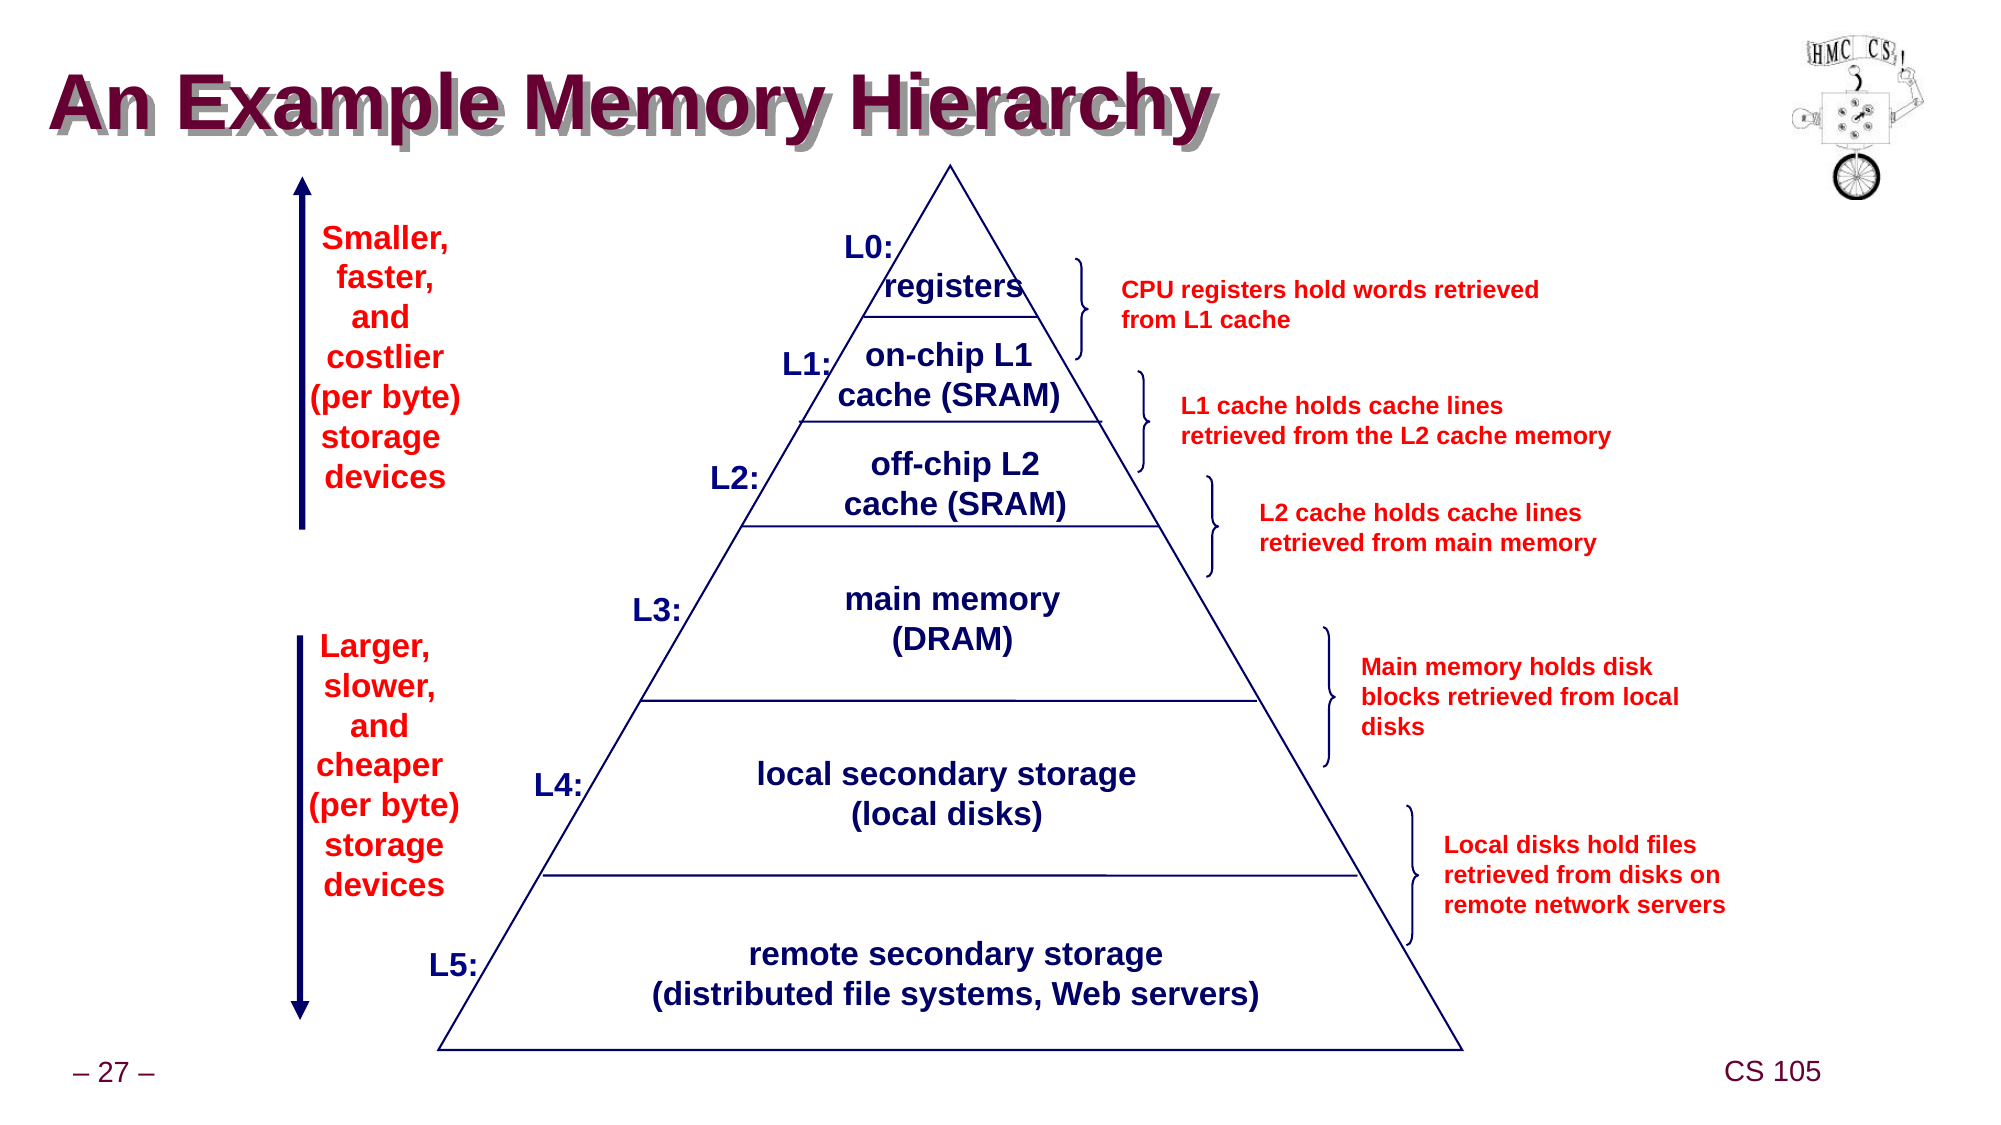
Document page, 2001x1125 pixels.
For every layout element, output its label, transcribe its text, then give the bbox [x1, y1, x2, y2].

picture [1792, 31, 1924, 200]
text_box Larger, slower, and cheaper (per byte) storage devices [293, 616, 475, 911]
text_box L3: [617, 580, 698, 636]
title An Example Memory Hierarchy [47, 40, 1662, 169]
text_box [858, 307, 1043, 325]
text_box L4: [519, 755, 599, 810]
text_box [1406, 805, 1768, 946]
text_box [1076, 382, 1099, 421]
text_box L5: [414, 935, 494, 991]
text_box main memory (DRAM) [829, 570, 1076, 665]
text_box remote secondary storage (distributed file systems, Web servers) [637, 925, 1276, 1020]
text_box [909, 165, 1004, 257]
text_box on-chip L1 cache (SRAM) [822, 325, 1076, 421]
text_box [741, 422, 1159, 526]
text_box Smaller, faster, and costlier (per byte) storage devices [294, 208, 302, 503]
text_box Smaller, faster, and costlier (per byte) storage devices [303, 208, 476, 503]
text_box CPU registers hold words retrieved from L1 cache [1106, 265, 1586, 341]
text_box local secondary storage (local disks) [741, 744, 1153, 840]
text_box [1206, 475, 1677, 578]
text_box L1: [767, 334, 847, 389]
text_box [802, 389, 822, 421]
text_box [296, 176, 309, 530]
text_box [438, 527, 1463, 1051]
text_box [1075, 258, 1088, 360]
text_box [293, 911, 307, 1021]
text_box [1322, 626, 1801, 768]
text_box L2: [695, 448, 775, 504]
text_box L0: [829, 218, 909, 273]
text_box off-chip L2 cache (SRAM) [828, 434, 1083, 530]
text_box registers [868, 257, 1040, 312]
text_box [1137, 370, 1632, 473]
